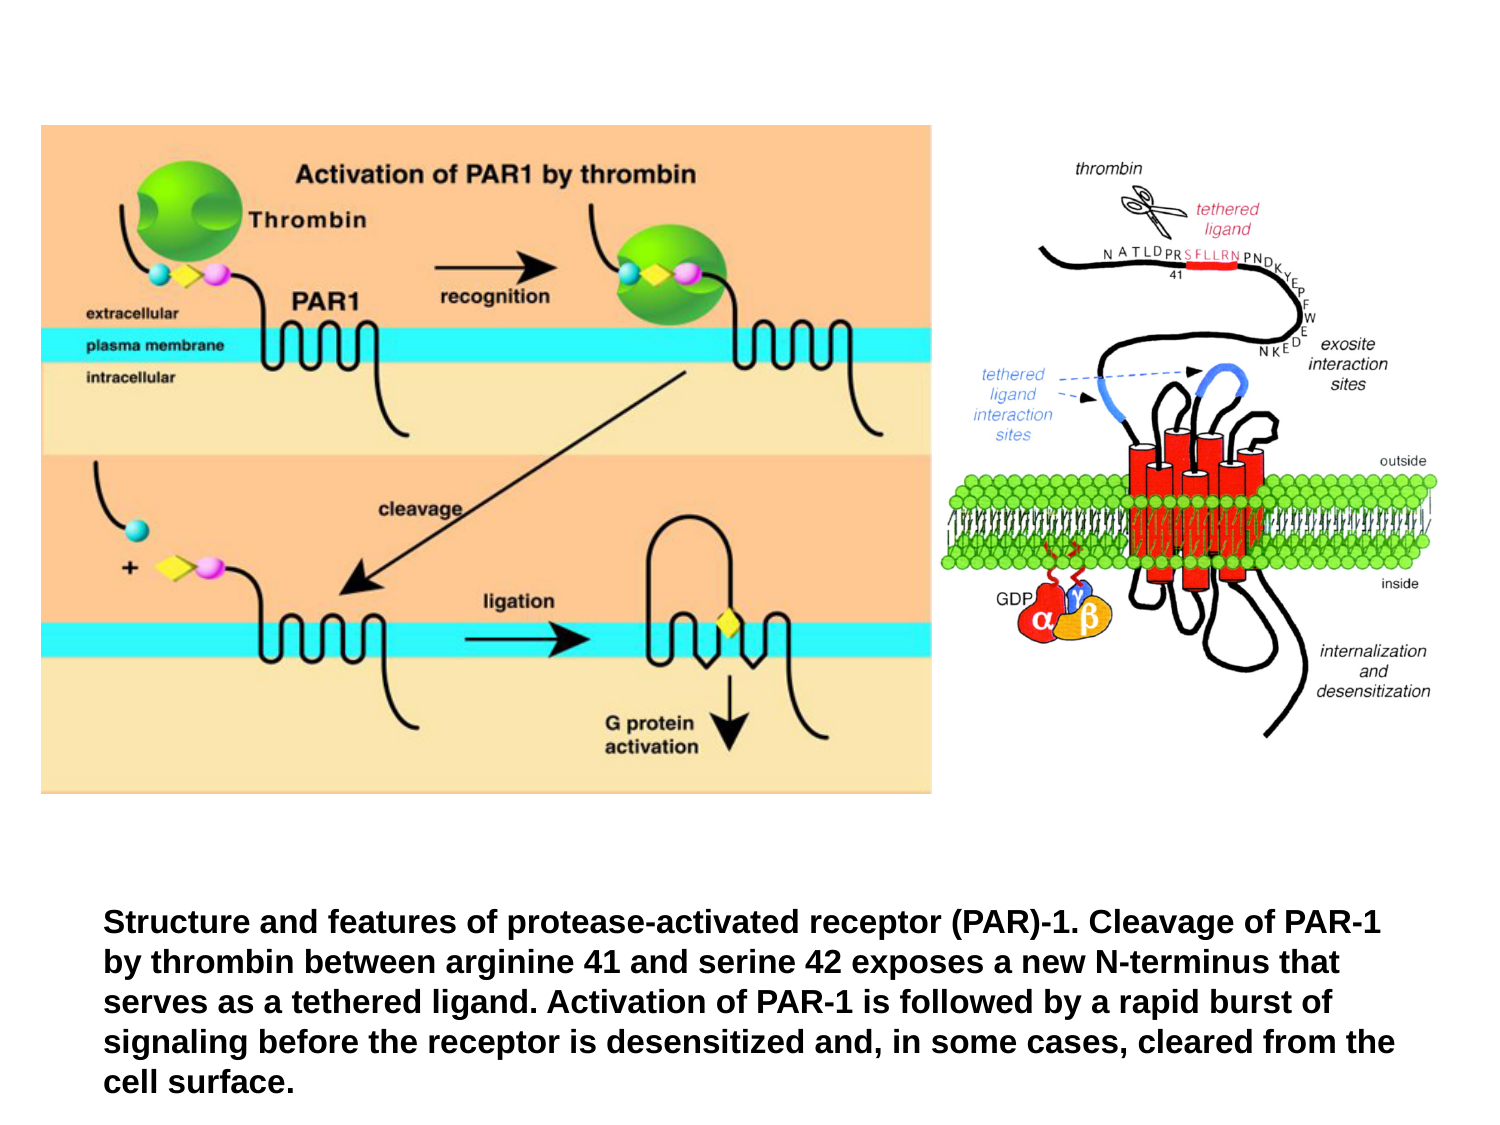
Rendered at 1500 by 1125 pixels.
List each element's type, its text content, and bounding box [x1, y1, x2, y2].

text_box Structure and features of protease-activated receptor (PAR)-1. Cleavage of PAR-1 by thrombin between arginine 41 and serine 42 exposes a new N-terminus that serves as a tethered ligand. Activation of PAR-1 is followed by a rapid burst of signaling before the receptor is desensitized and, in some cases, cleared from the cell surface. [88, 893, 1426, 956]
picture [938, 160, 1438, 739]
picture [40, 125, 932, 794]
